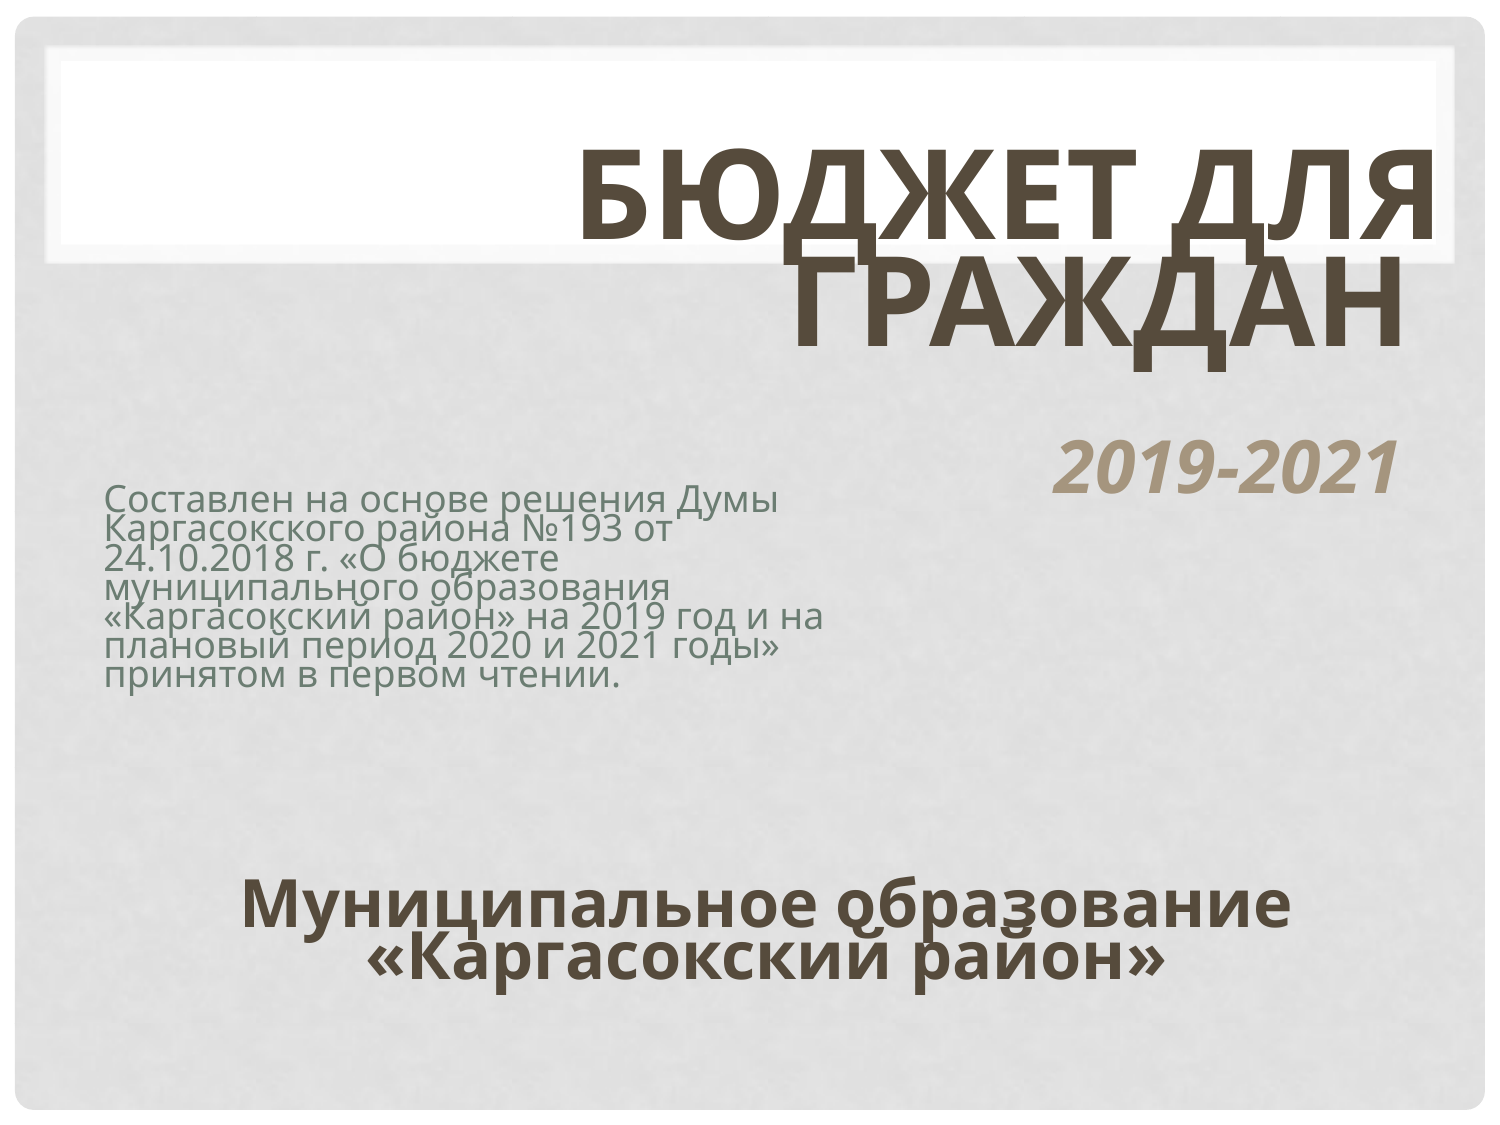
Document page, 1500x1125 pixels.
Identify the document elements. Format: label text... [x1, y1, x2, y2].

text_box Муниципальное образование «Каргасокский район» [57, 881, 1476, 1012]
text_box Составлен на основе решения Думы Каргасокского района №193 от 24.10.2018 г. «О бюджете муниципального образования «Каргасокский район» на 2019 год и на плановый период 2020 и 2021 годы» принятом в первом чтении. [88, 483, 857, 791]
title 2019-2021 [106, 373, 1418, 579]
text_box БЮДЖЕТ ДЛЯ ГРАЖДАН [147, 215, 1459, 421]
